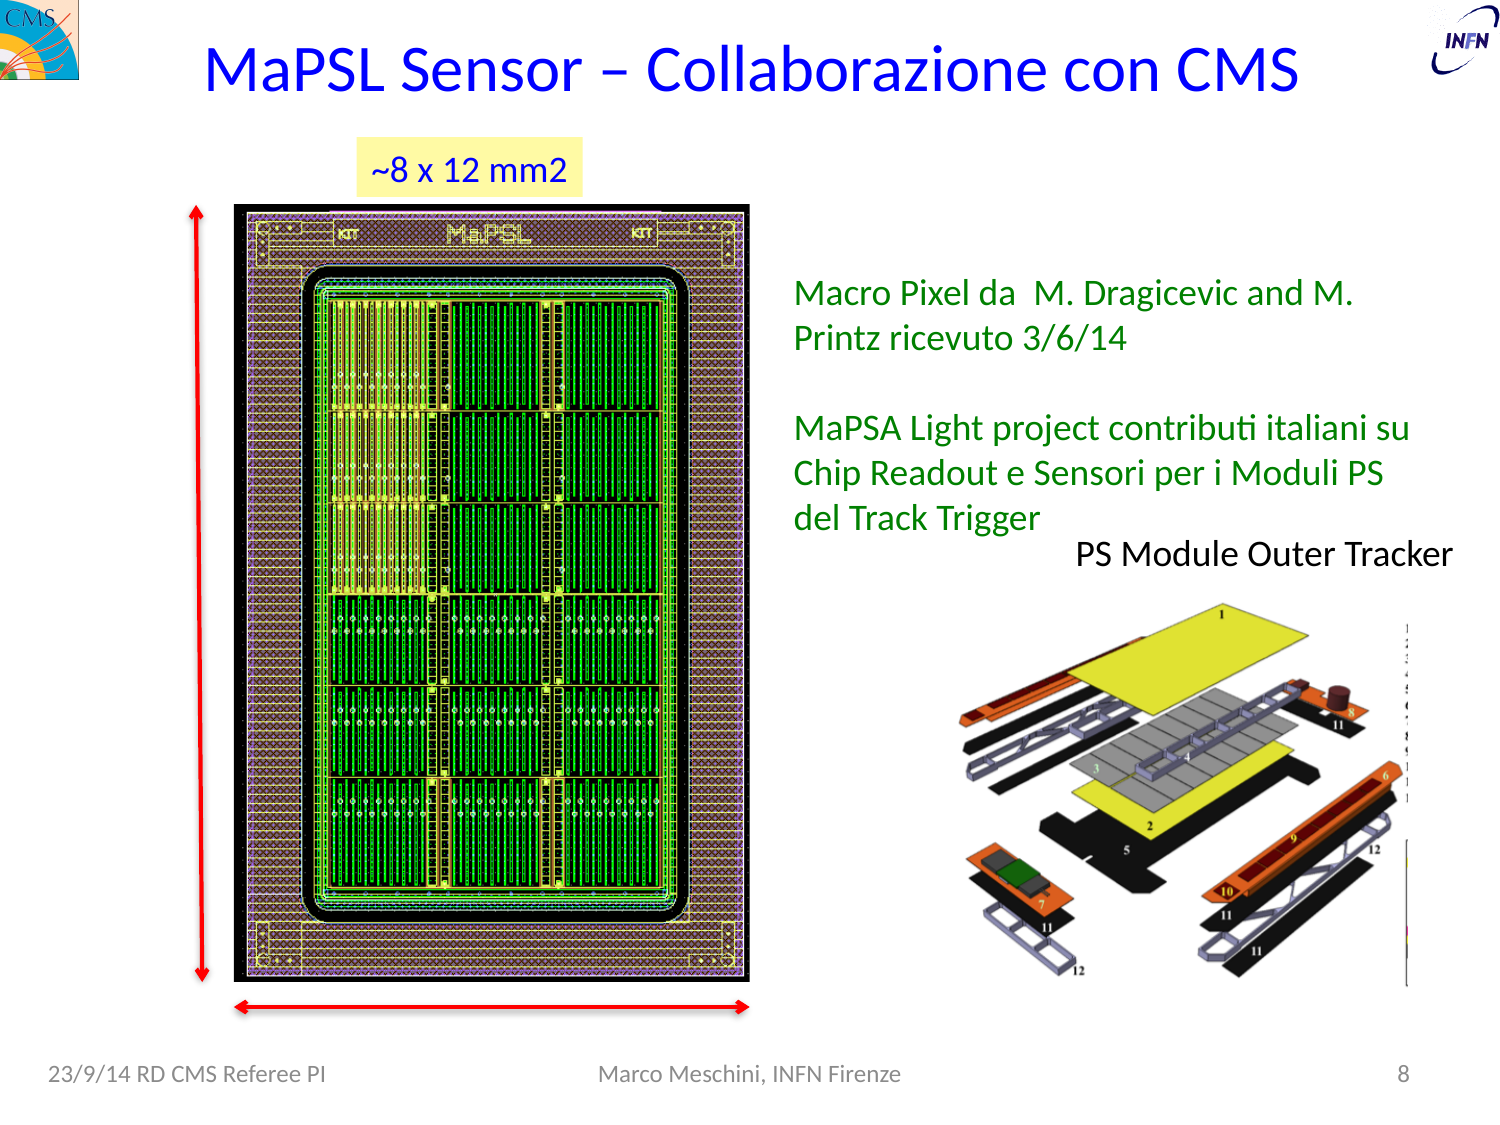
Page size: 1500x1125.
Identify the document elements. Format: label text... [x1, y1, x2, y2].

footer Marco Meschini, INFN Firenze [512, 1042, 988, 1103]
title MaPSL Sensor – Collaborazione con CMS [79, 11, 1425, 118]
slide_number 8 [1074, 1042, 1425, 1103]
picture [233, 204, 750, 983]
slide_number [32, 1042, 424, 1103]
picture [878, 583, 1408, 1008]
text_box ~8 x 12 mm2 [356, 137, 583, 197]
text_box PS Module Outer Tracker [1060, 521, 1469, 581]
picture [0, 34, 51, 80]
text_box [195, 204, 203, 983]
text_box Macro Pixel da M. Dragicevic and M. Printz ricevuto 3/6/14 MaPSA Light project contributi italiani su Chip Readout e Sensori per i Moduli PS del Track Trigger [778, 260, 1453, 546]
picture [15, 0, 79, 69]
picture [1425, 0, 1500, 80]
